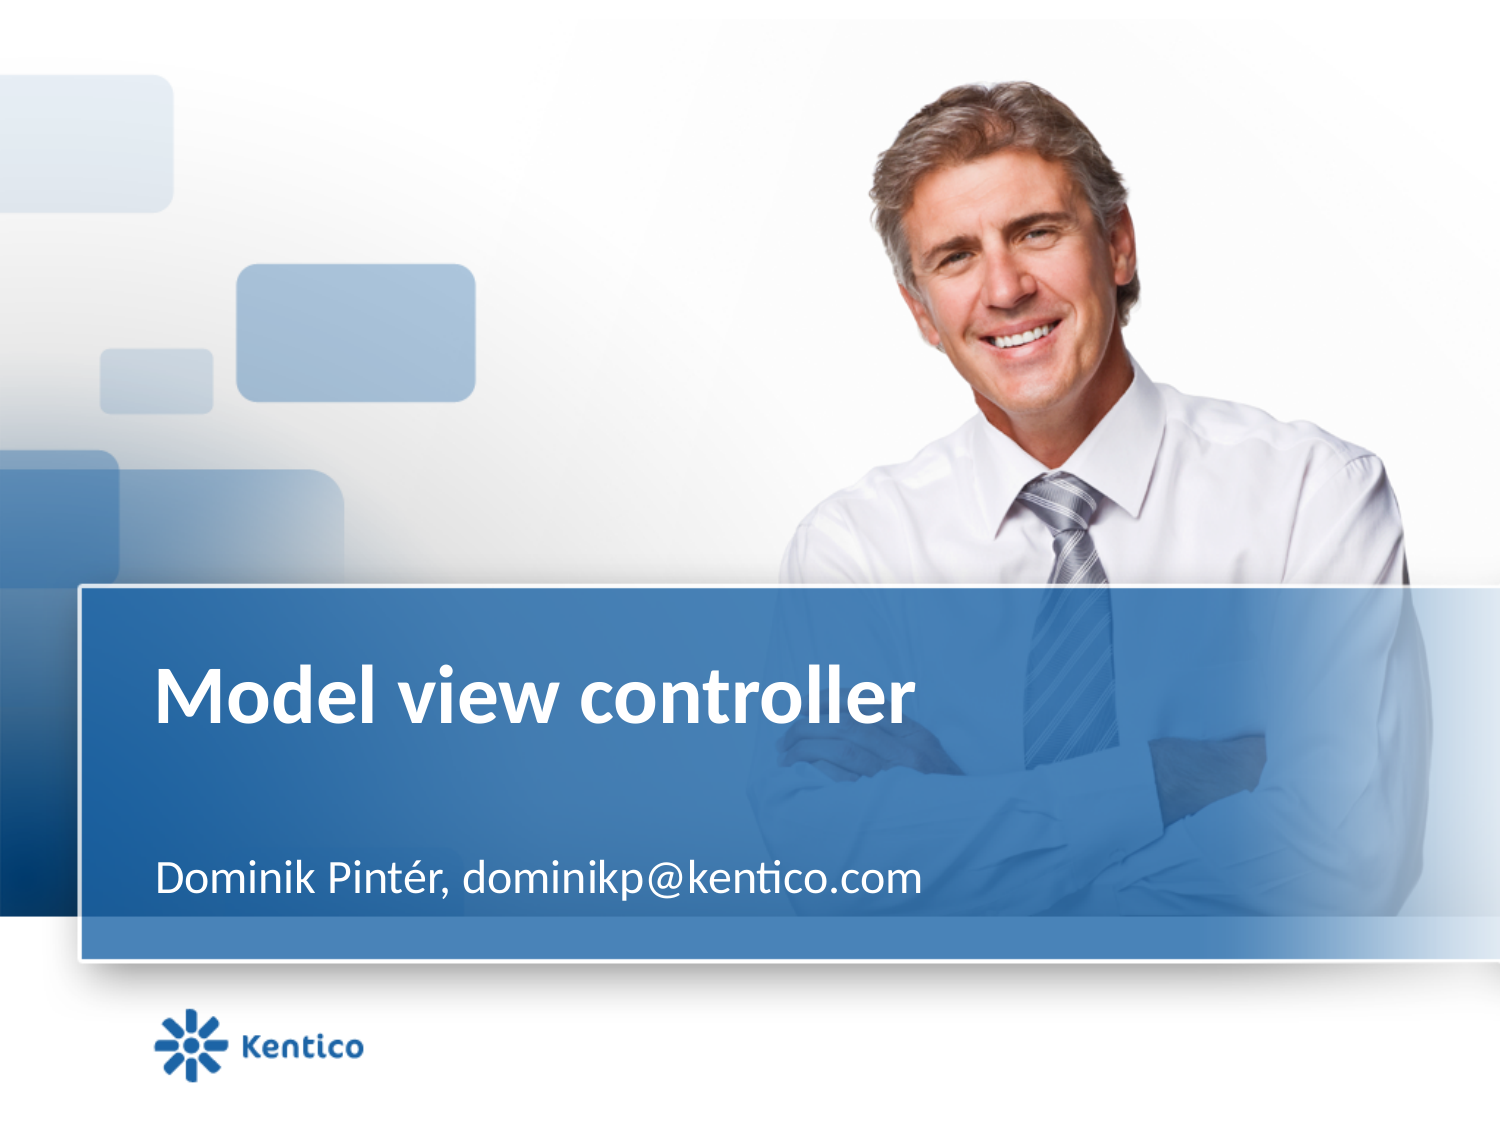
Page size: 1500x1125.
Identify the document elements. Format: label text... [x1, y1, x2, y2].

title Model view controller [153, 648, 1382, 814]
picture [0, 0, 1500, 1125]
subtitle Dominik Pintér, dominikp@kentico.com [155, 846, 1443, 917]
